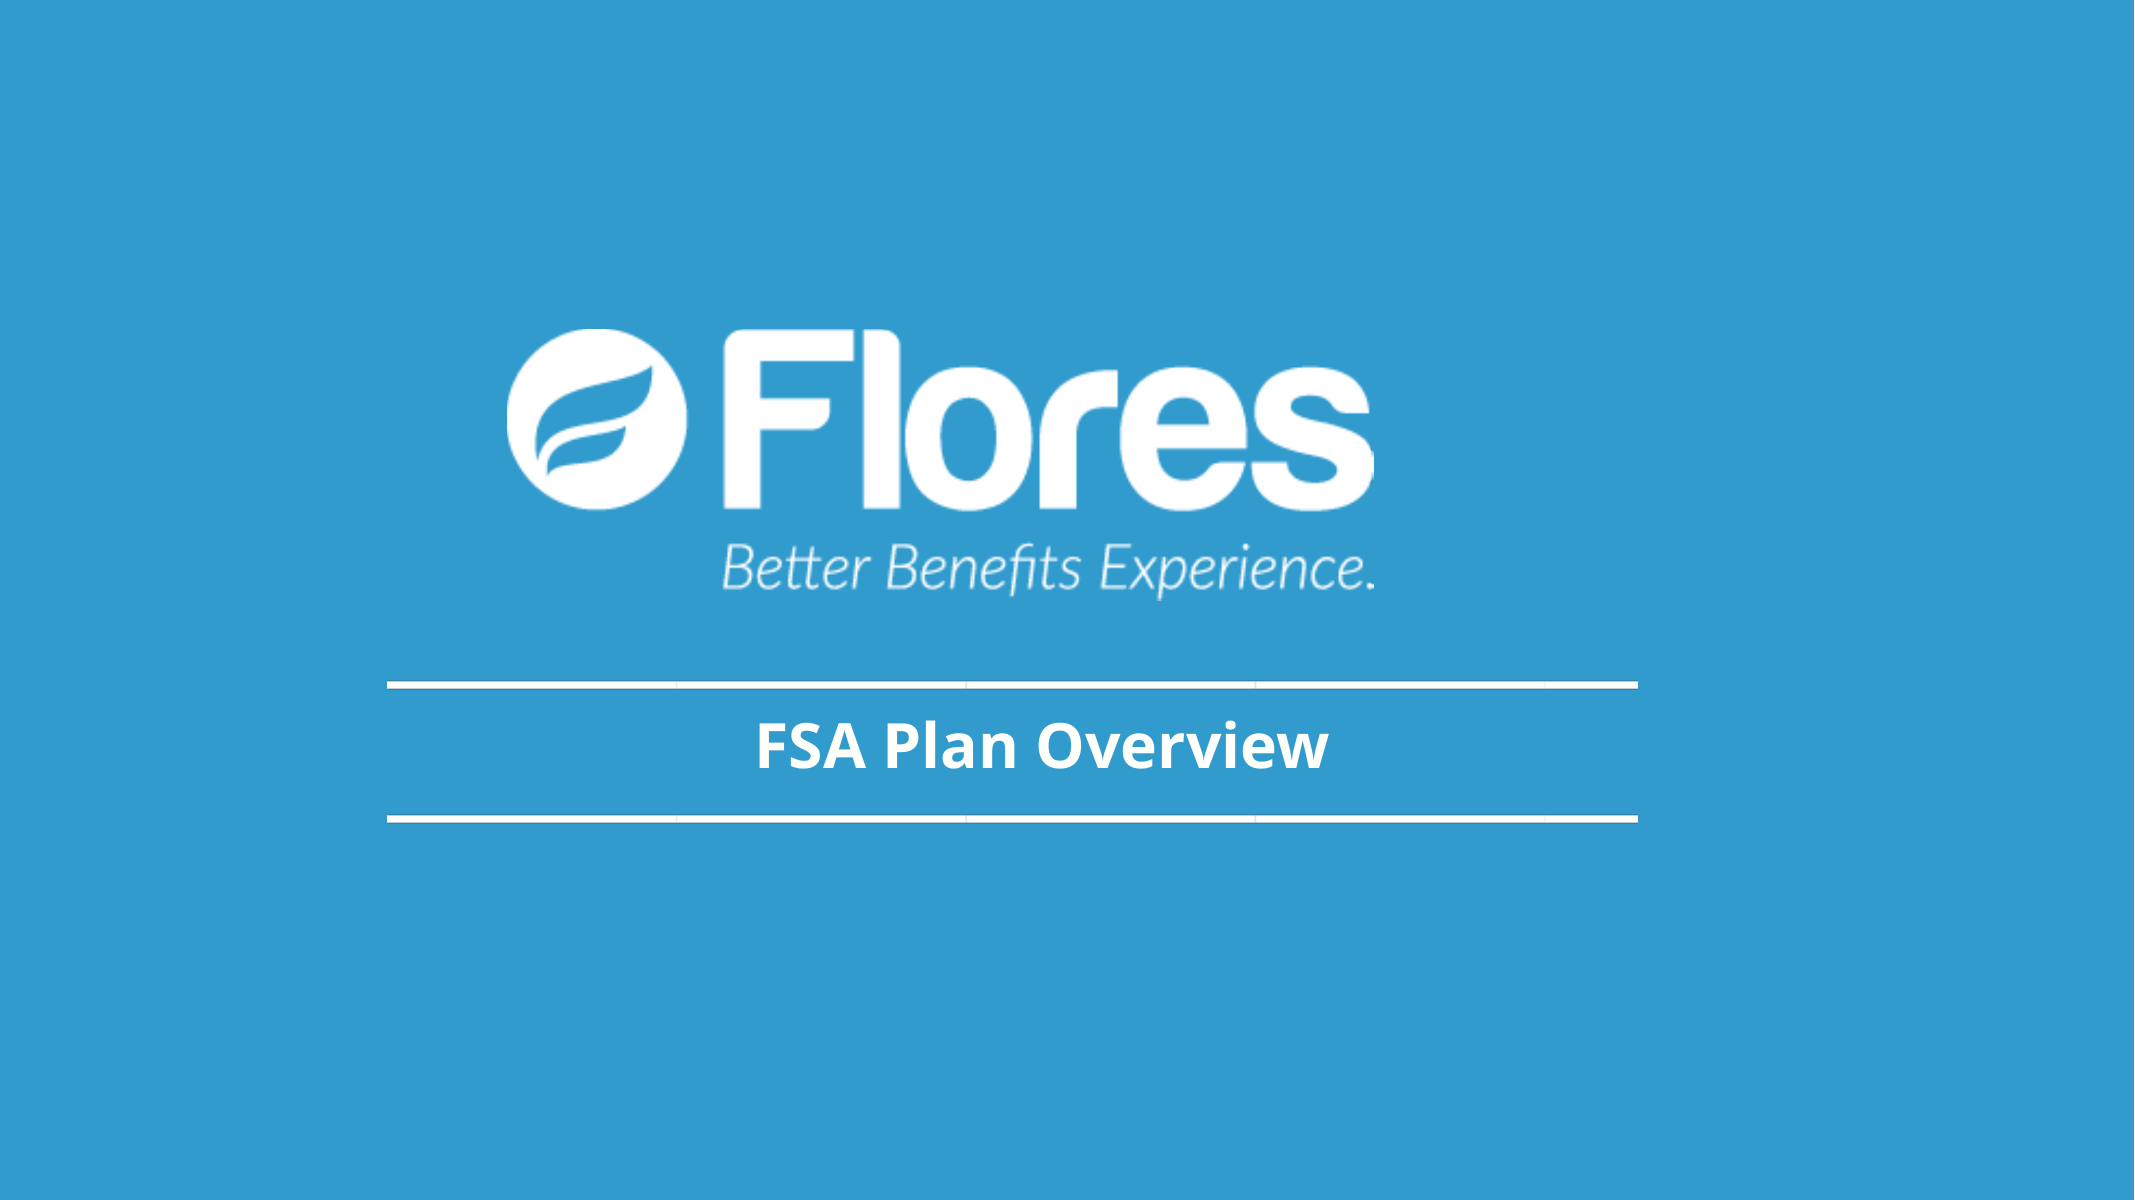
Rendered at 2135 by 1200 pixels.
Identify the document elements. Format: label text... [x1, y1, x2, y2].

picture [387, 677, 1638, 691]
picture [387, 812, 1638, 826]
picture [507, 329, 1374, 601]
text_box FSA Plan Overview [754, 723, 2016, 836]
